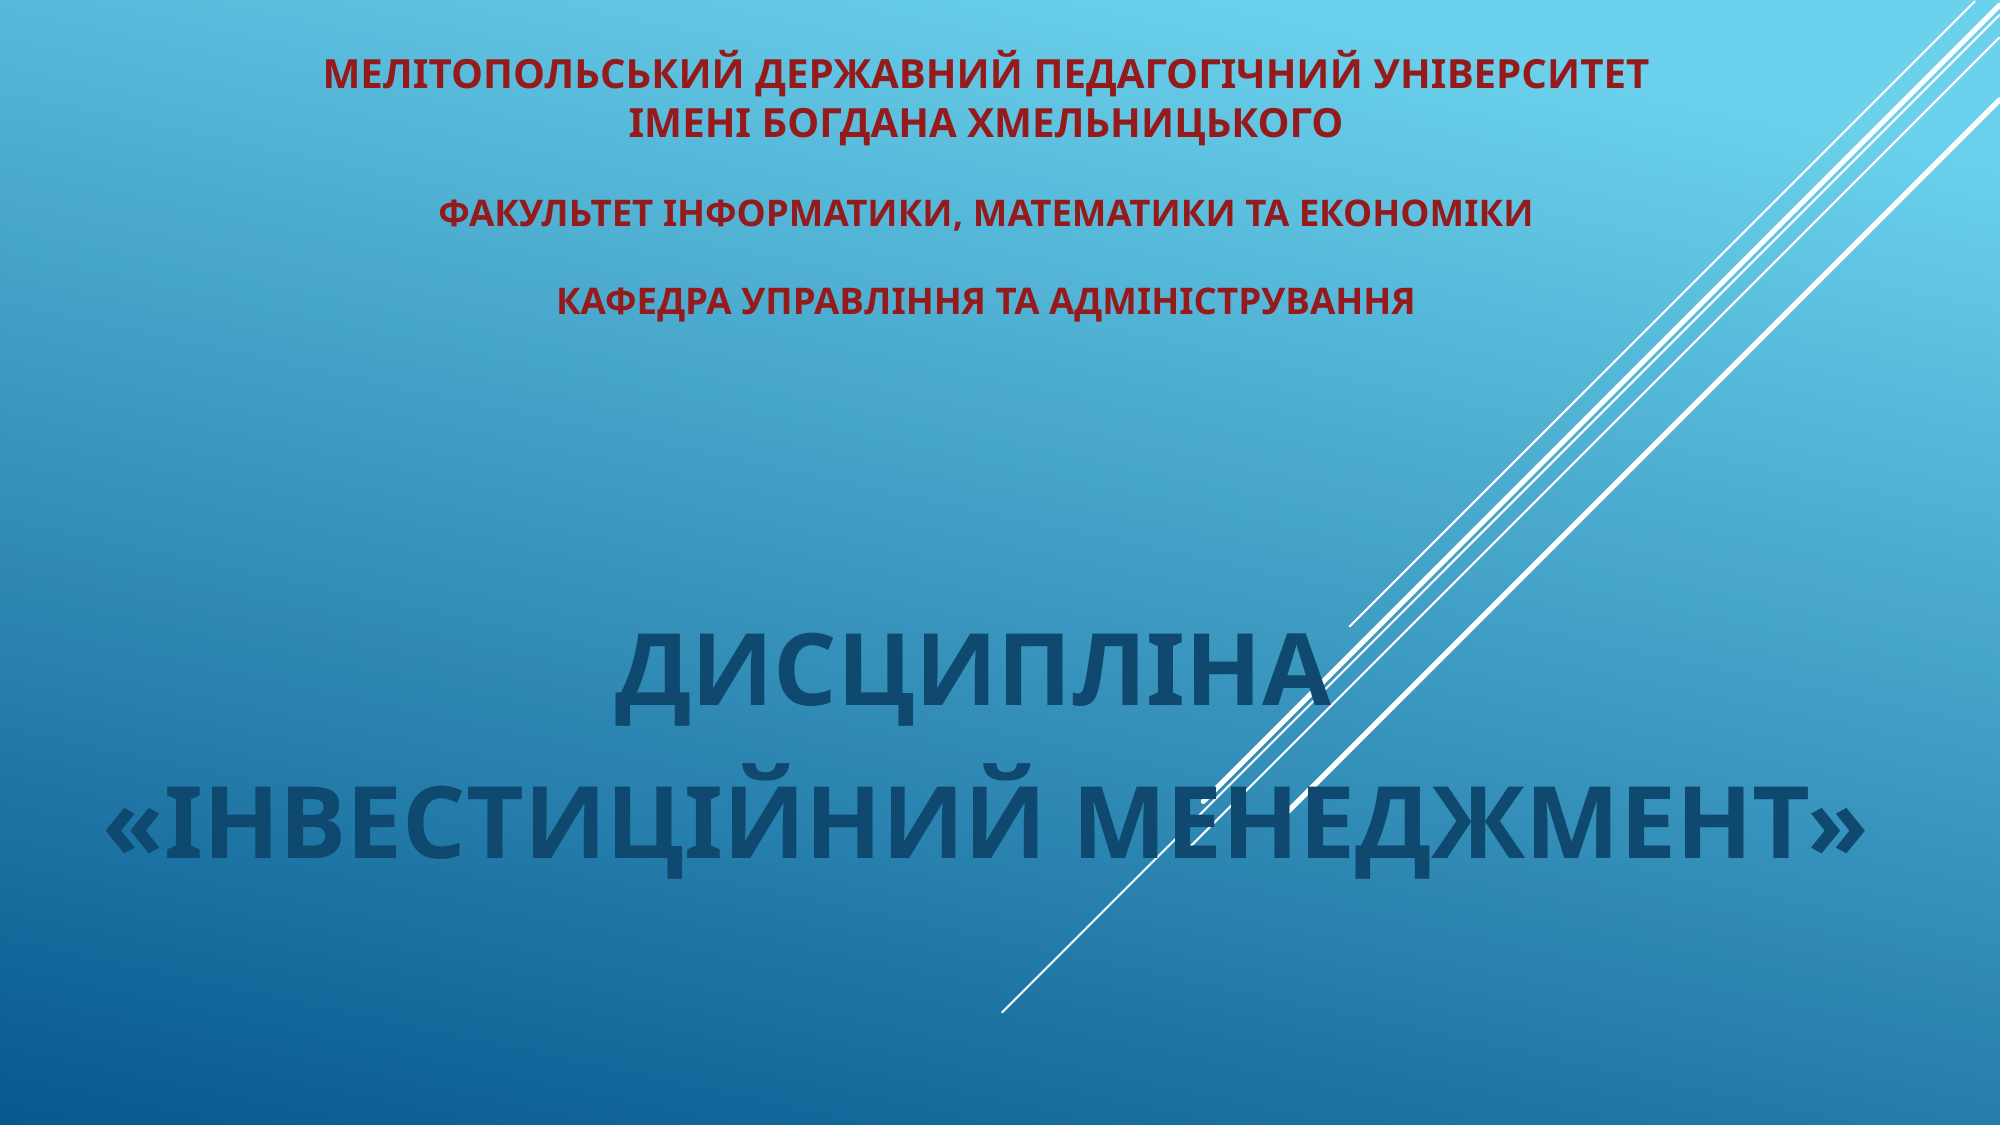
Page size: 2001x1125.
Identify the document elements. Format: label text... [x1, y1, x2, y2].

title Мелітопольський державний педагогічний університет імені Богдана Хмельницького факультет інформатики, математики та економіки Кафедра управління та адміністрування [22, 40, 1950, 329]
subtitle ДИСЦИПЛІНА «ІНВЕСТИЦІЙНИЙ МЕНЕДЖМЕНТ» [22, 598, 1950, 963]
